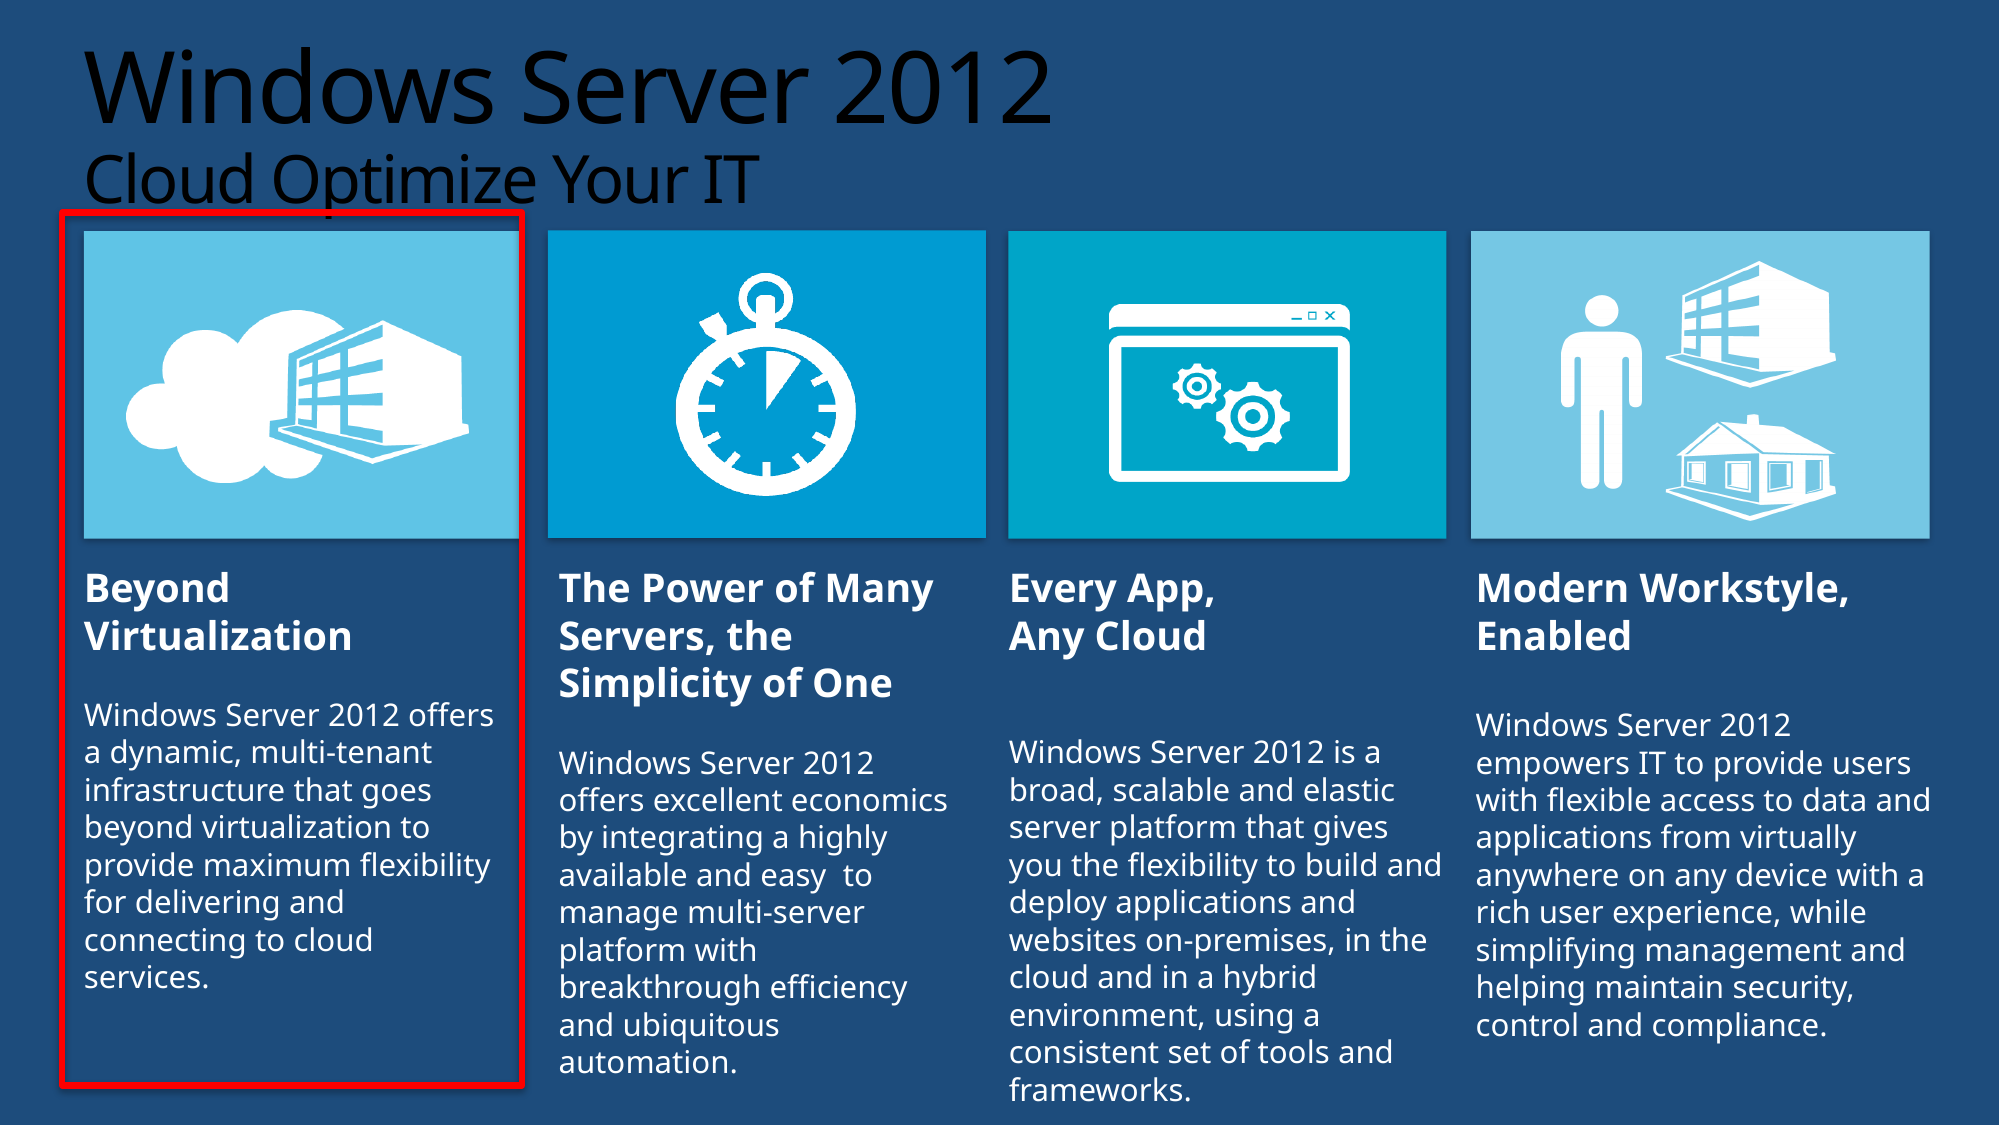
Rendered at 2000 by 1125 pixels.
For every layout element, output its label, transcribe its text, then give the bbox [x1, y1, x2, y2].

title Windows Server 2012 Cloud Optimize Your IT [83, 37, 1917, 220]
text_box [547, 230, 987, 539]
text_box [1008, 230, 1447, 539]
picture [126, 310, 469, 483]
text_box Every App, Any Cloud Windows Server 2012 is a broad, scalable and elastic server platform that gives you the flexibility to build and deploy applications and websites on-premises, in the cloud and in a hybrid environment, using a consistent set of tools and frameworks. [1008, 552, 1472, 1118]
text_box [61, 212, 523, 1086]
text_box [1470, 230, 1930, 539]
picture [676, 274, 855, 495]
text_box The Power of Many Servers, the Simplicity of One Windows Server 2012 offers excellent economics by integrating a highly available and easy to manage multi-server platform with breakthrough efficiency and ubiquitous automation. [558, 552, 973, 1090]
text_box Modern Workstyle, Enabled Windows Server 2012 empowers IT to provide users with flexible access to data and applications from virtually anywhere on any device with a rich user experience, while simplifying management and helping maintain security, control and compliance. [1475, 552, 1957, 1090]
picture [1109, 304, 1350, 482]
picture [1561, 261, 1836, 521]
